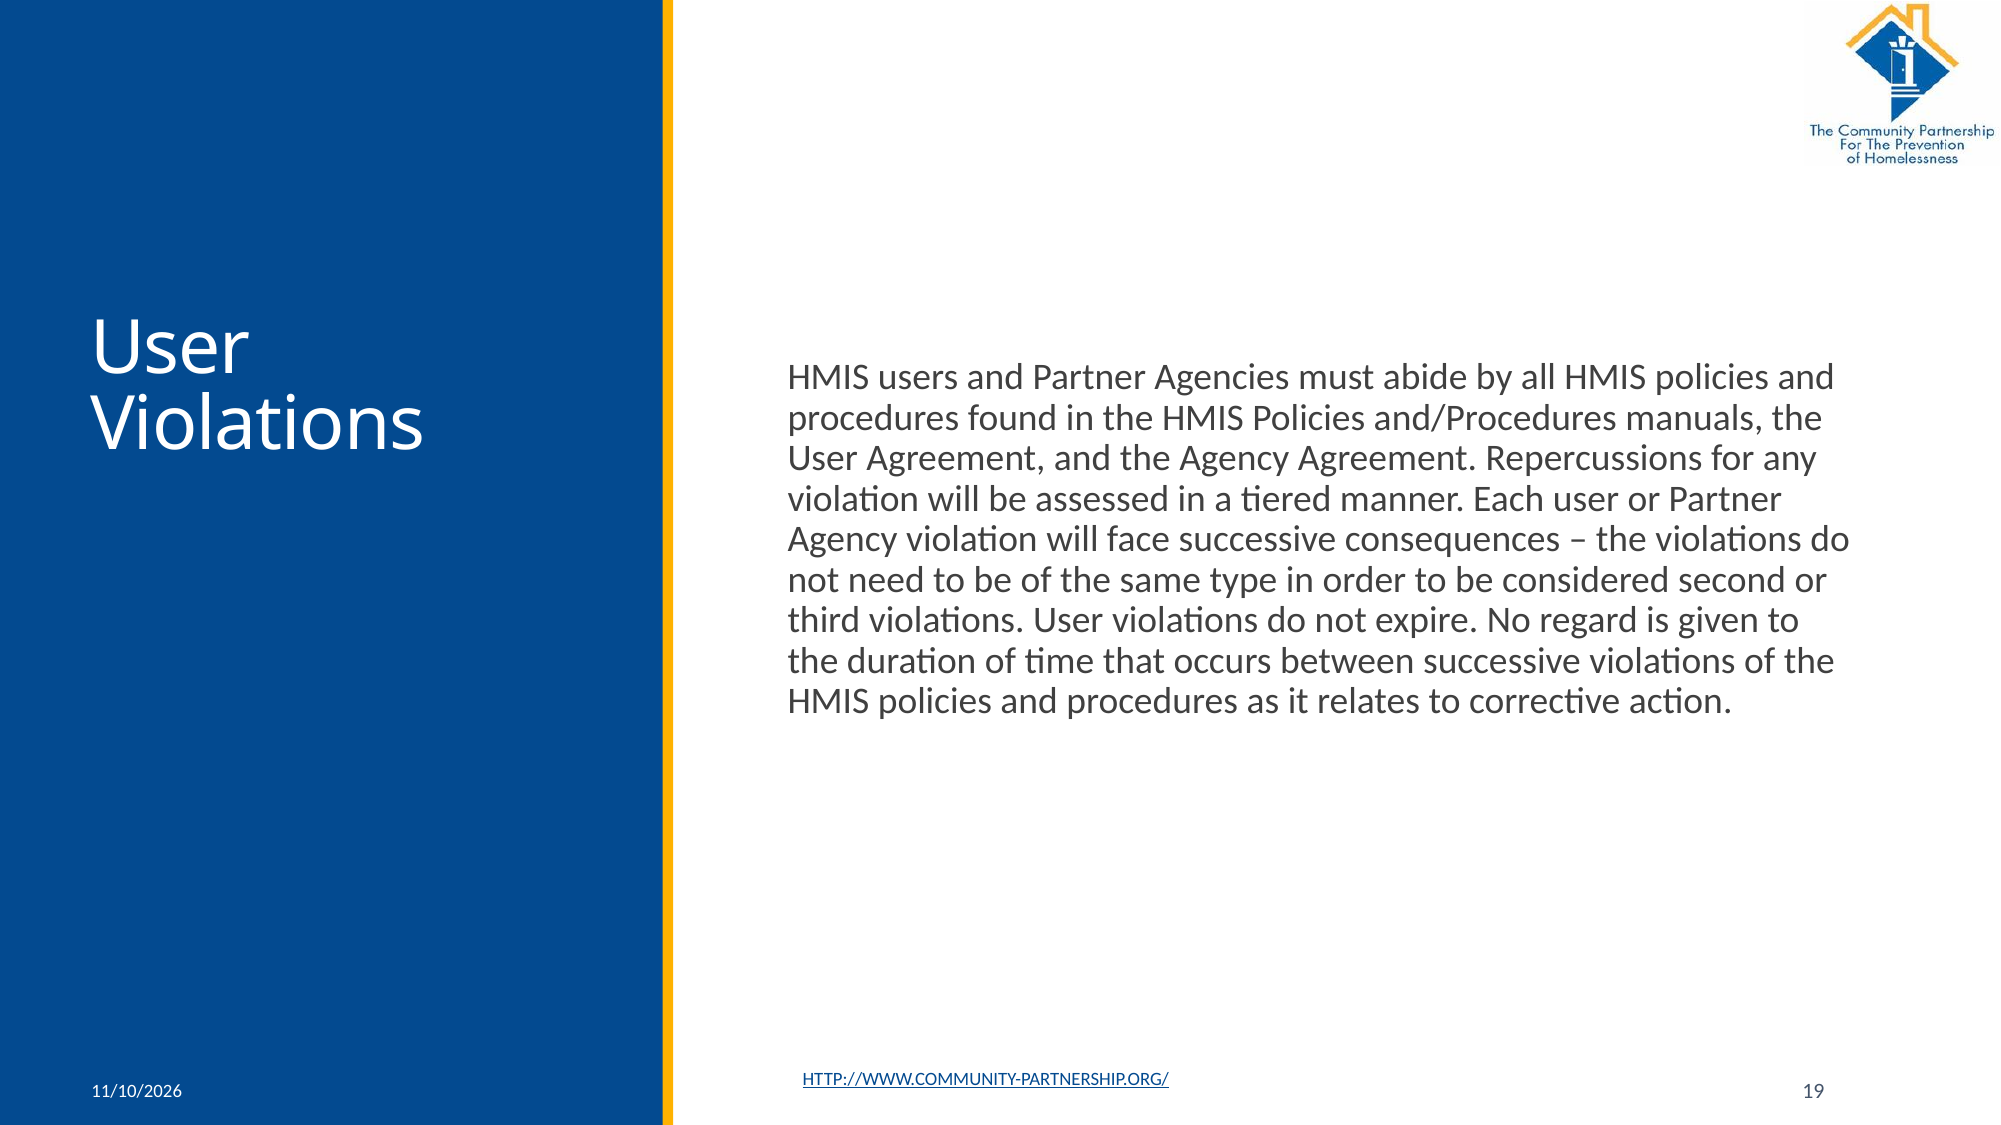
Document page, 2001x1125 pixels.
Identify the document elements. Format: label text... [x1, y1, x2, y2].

slide_number 19 [1624, 1059, 1840, 1120]
footer http://www.community-partnership.org/ [787, 1059, 1550, 1120]
list HMIS users and Partner Agencies must abide by all HMIS policies and procedures found in the HMIS Policies and/Procedures manuals, the User Agreement, and the Agency Agreement. Repercussions for any violation will be assessed in a tiered manner. Each user or Partner Agency violation will face successive consequences – the violations do not need to be of the same type in order to be considered second or third violations. User violations do not expire. No regard is given to the duration of time that occurs between successive violations of the HMIS policies and procedures as it relates to corrective action. [787, 350, 1853, 983]
title User Violations [75, 97, 600, 473]
picture [1804, 1, 2000, 166]
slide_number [76, 1059, 506, 1120]
